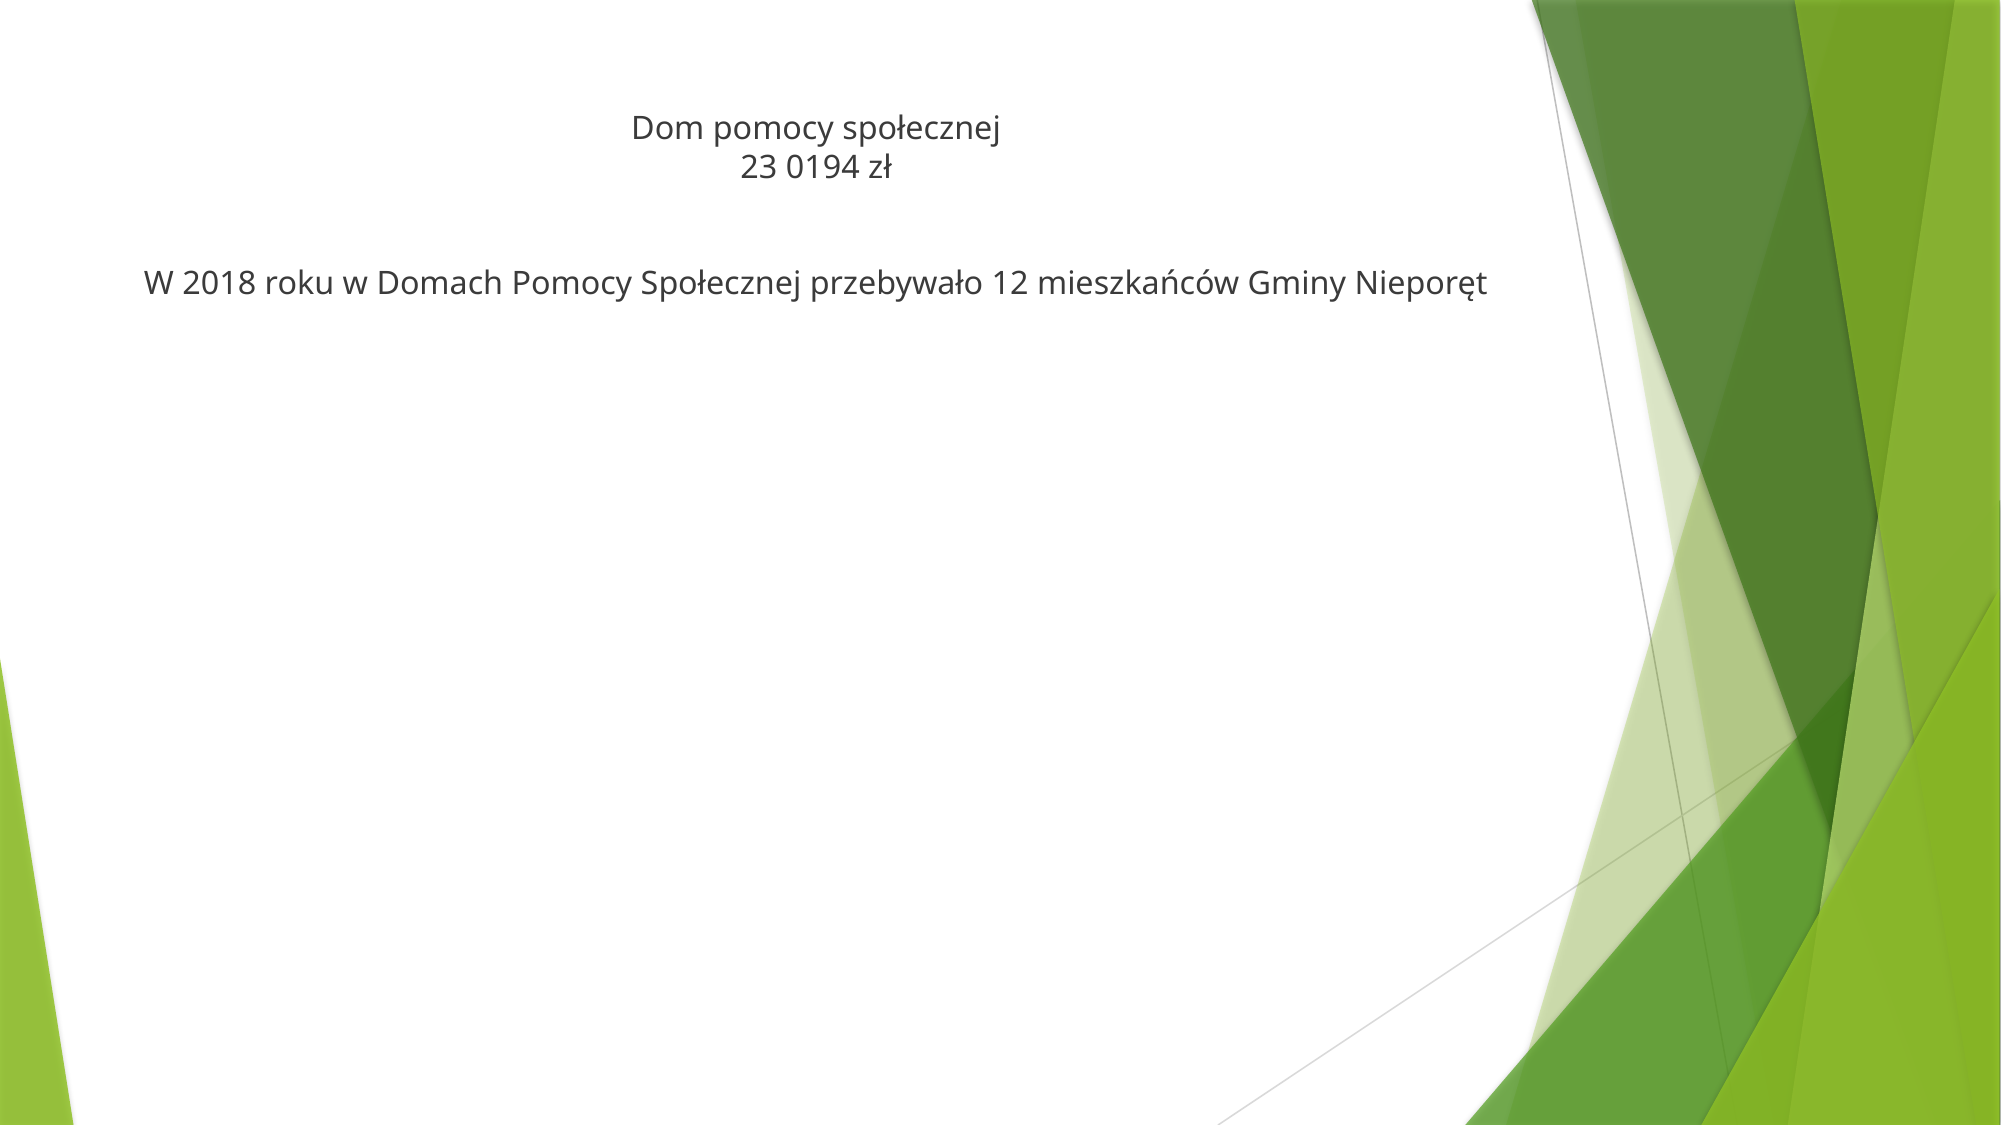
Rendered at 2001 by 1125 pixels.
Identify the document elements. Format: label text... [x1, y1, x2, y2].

title Dom pomocy społecznej 23 0194 zł W 2018 roku w Domach Pomocy Społecznej przebywało 12 mieszkańców Gminy Nieporęt [111, 99, 1522, 317]
